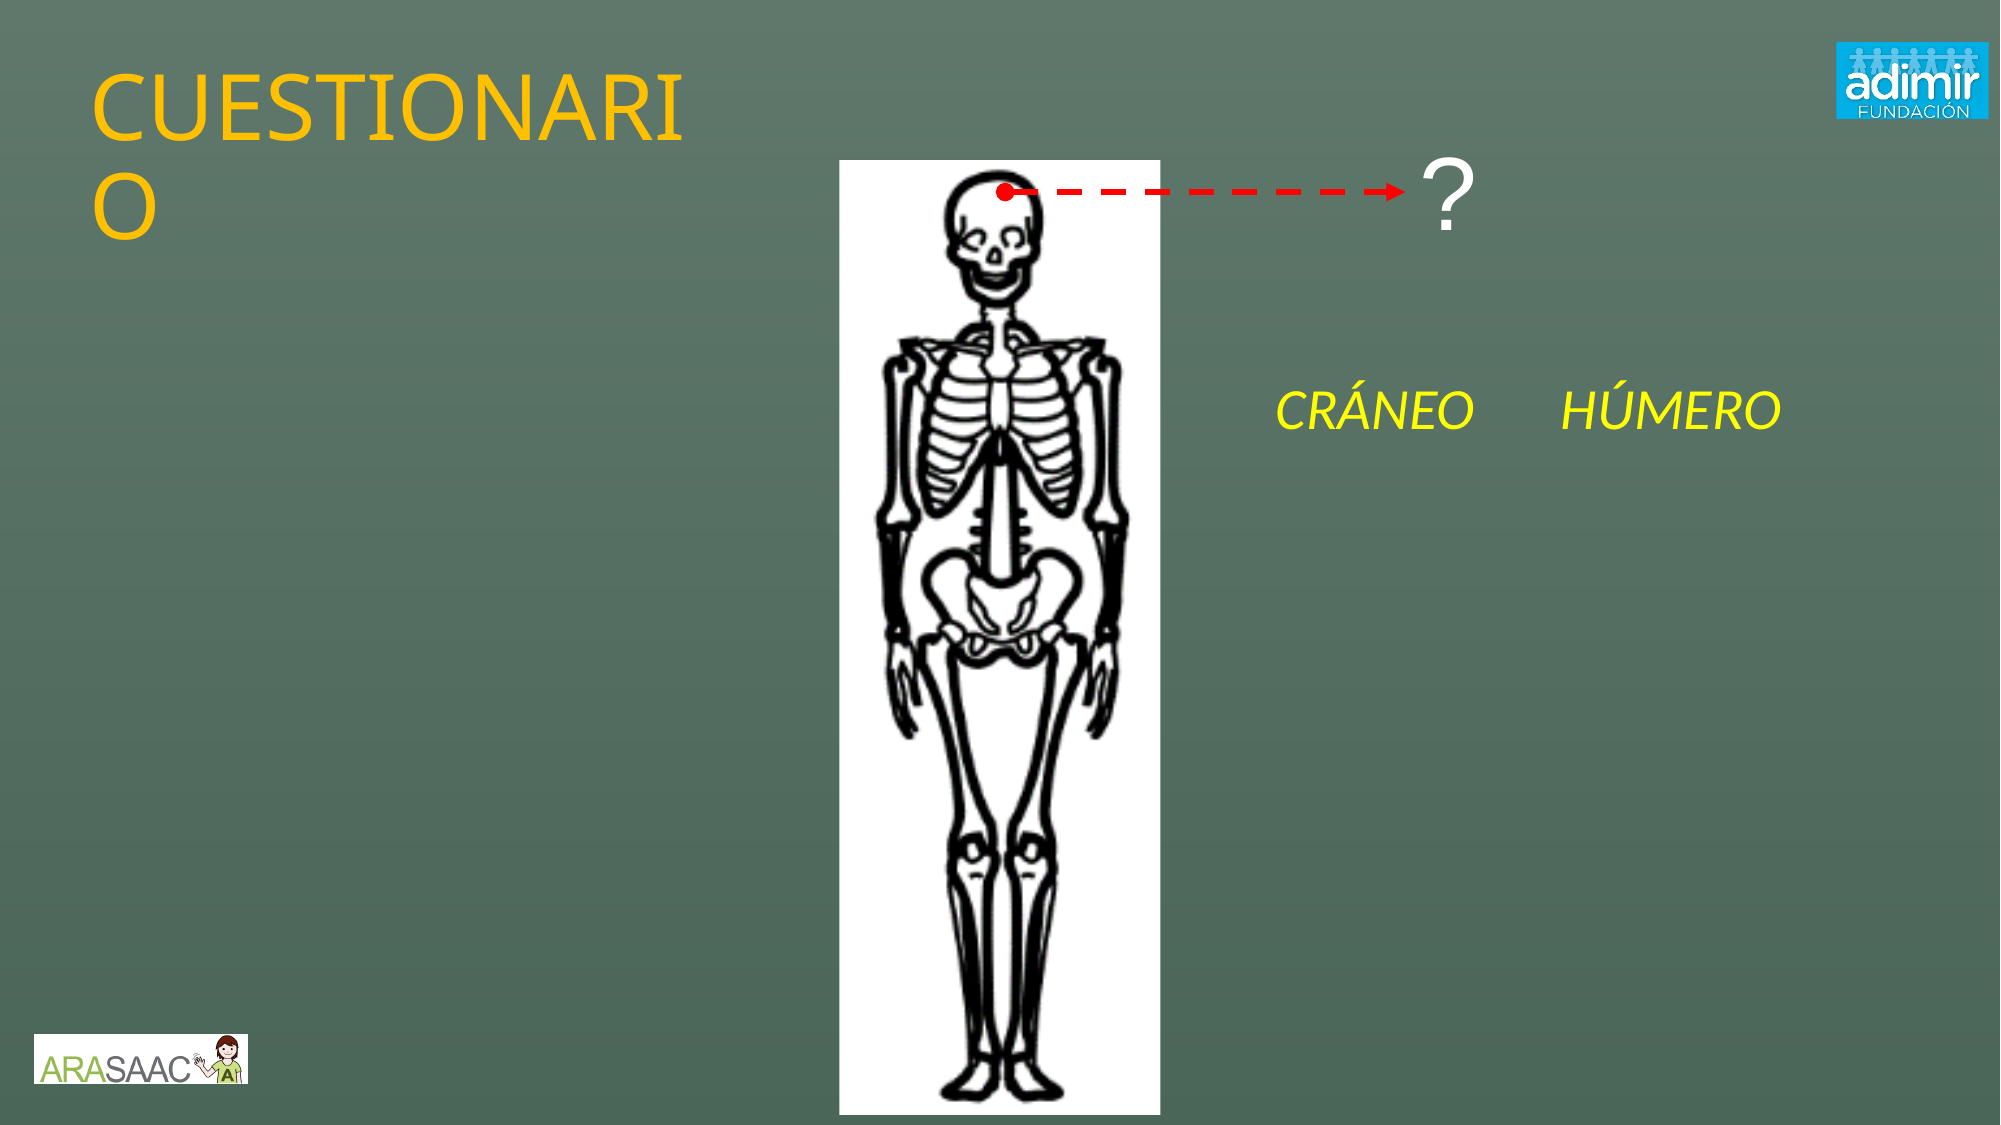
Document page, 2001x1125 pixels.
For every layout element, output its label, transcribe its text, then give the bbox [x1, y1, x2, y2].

title CUESTIONARIO [74, 51, 760, 270]
picture [1884, 106, 1889, 116]
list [839, 160, 1161, 1115]
text_box HÚMERO [1517, 293, 1875, 449]
text_box ? [1405, 118, 1518, 259]
picture [1915, 106, 1921, 115]
picture [1898, 106, 1905, 119]
picture [34, 1034, 248, 1084]
text_box CRÁNEO [1232, 364, 1490, 450]
picture [1846, 49, 1979, 99]
